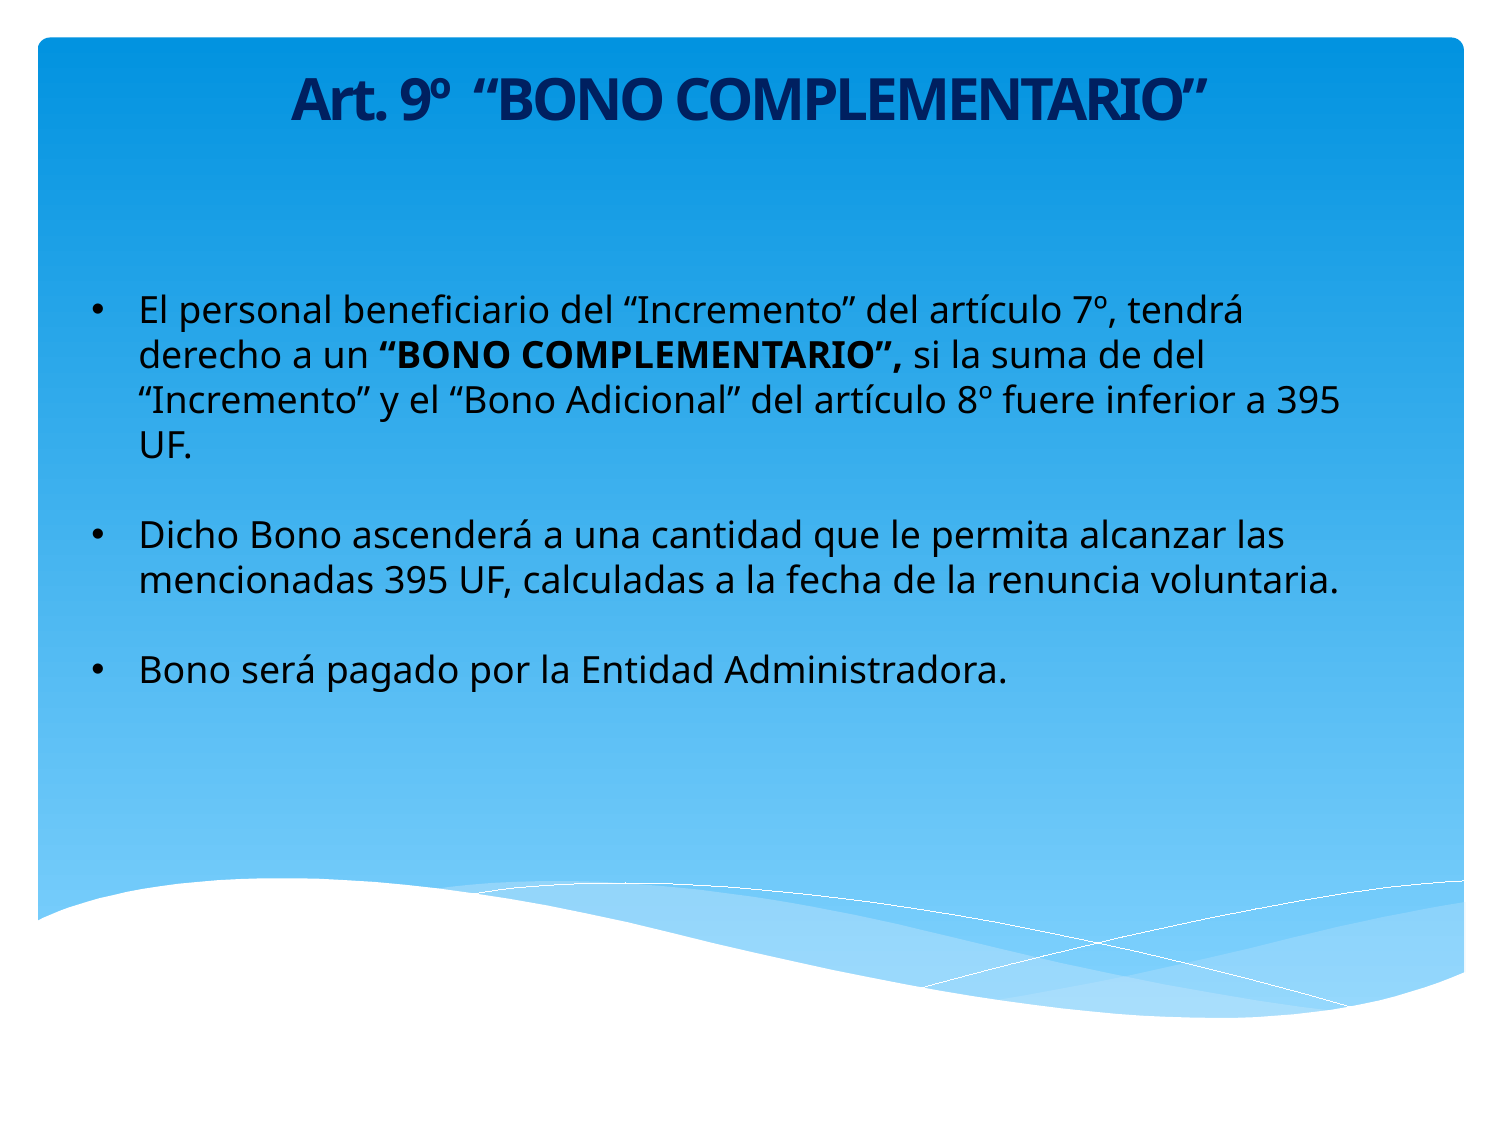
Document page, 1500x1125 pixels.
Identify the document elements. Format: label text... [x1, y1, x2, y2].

text_box El personal beneficiario del “Incremento” del artículo 7º, tendrá derecho a un “BONO COMPLEMENTARIO”, si la suma de del “Incremento” y el “Bono Adicional” del artículo 8º fuere inferior a 395 UF. Dicho Bono ascenderá a una cantidad que le permita alcanzar las mencionadas 395 UF, calculadas a la fecha de la renuncia voluntaria. Bono será pagado por la Entidad Administradora. [76, 278, 1400, 699]
text_box Art. 9º “BONO COMPLEMENTARIO” [0, 54, 1500, 140]
